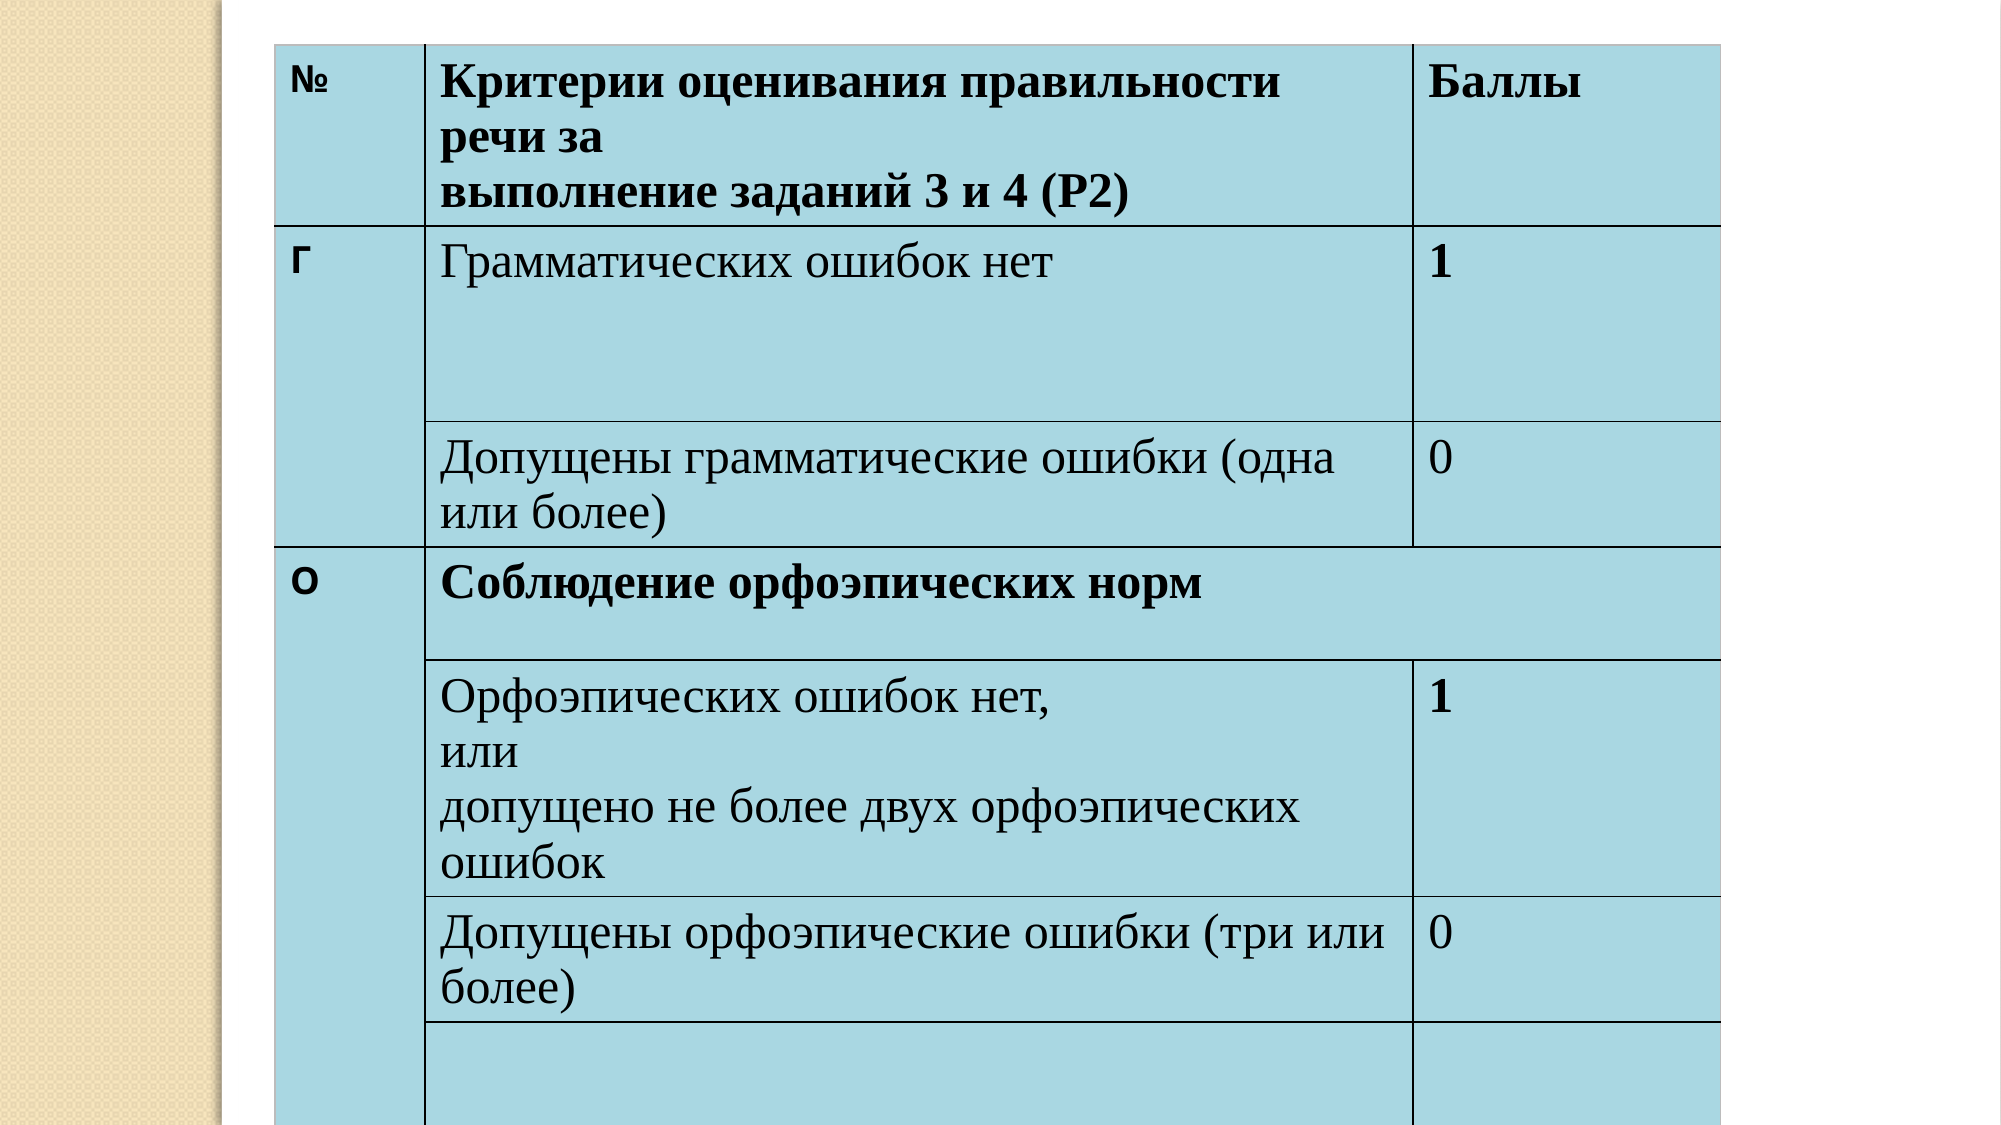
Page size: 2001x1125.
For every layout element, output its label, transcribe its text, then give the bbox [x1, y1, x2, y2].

table_cell Орфоэпических ошибок нет, или допущено не более двух орфоэпических ошибок [426, 661, 1412, 896]
table_cell Грамматических ошибок нет [426, 227, 1412, 421]
table_header № [276, 46, 424, 225]
table_cell [1414, 1023, 1720, 1125]
table_cell Допущены грамматические ошибки (одна или более) [426, 422, 1412, 546]
table_header Баллы [1414, 46, 1720, 225]
table_cell 1 [1414, 227, 1720, 421]
table_cell 0 [1414, 422, 1720, 546]
table_cell 1 [1414, 661, 1720, 896]
table_cell Г [276, 227, 424, 546]
table_cell [426, 1023, 1412, 1125]
table_cell О [276, 548, 424, 1125]
table_cell Соблюдение орфоэпических норм [426, 548, 1720, 659]
table_cell 0 [1414, 897, 1720, 1021]
table_cell Допущены орфоэпические ошибки (три или более) [426, 897, 1412, 1021]
table_header Критерии оценивания правильности речи за выполнение заданий 3 и 4 (Р2) [426, 46, 1412, 225]
